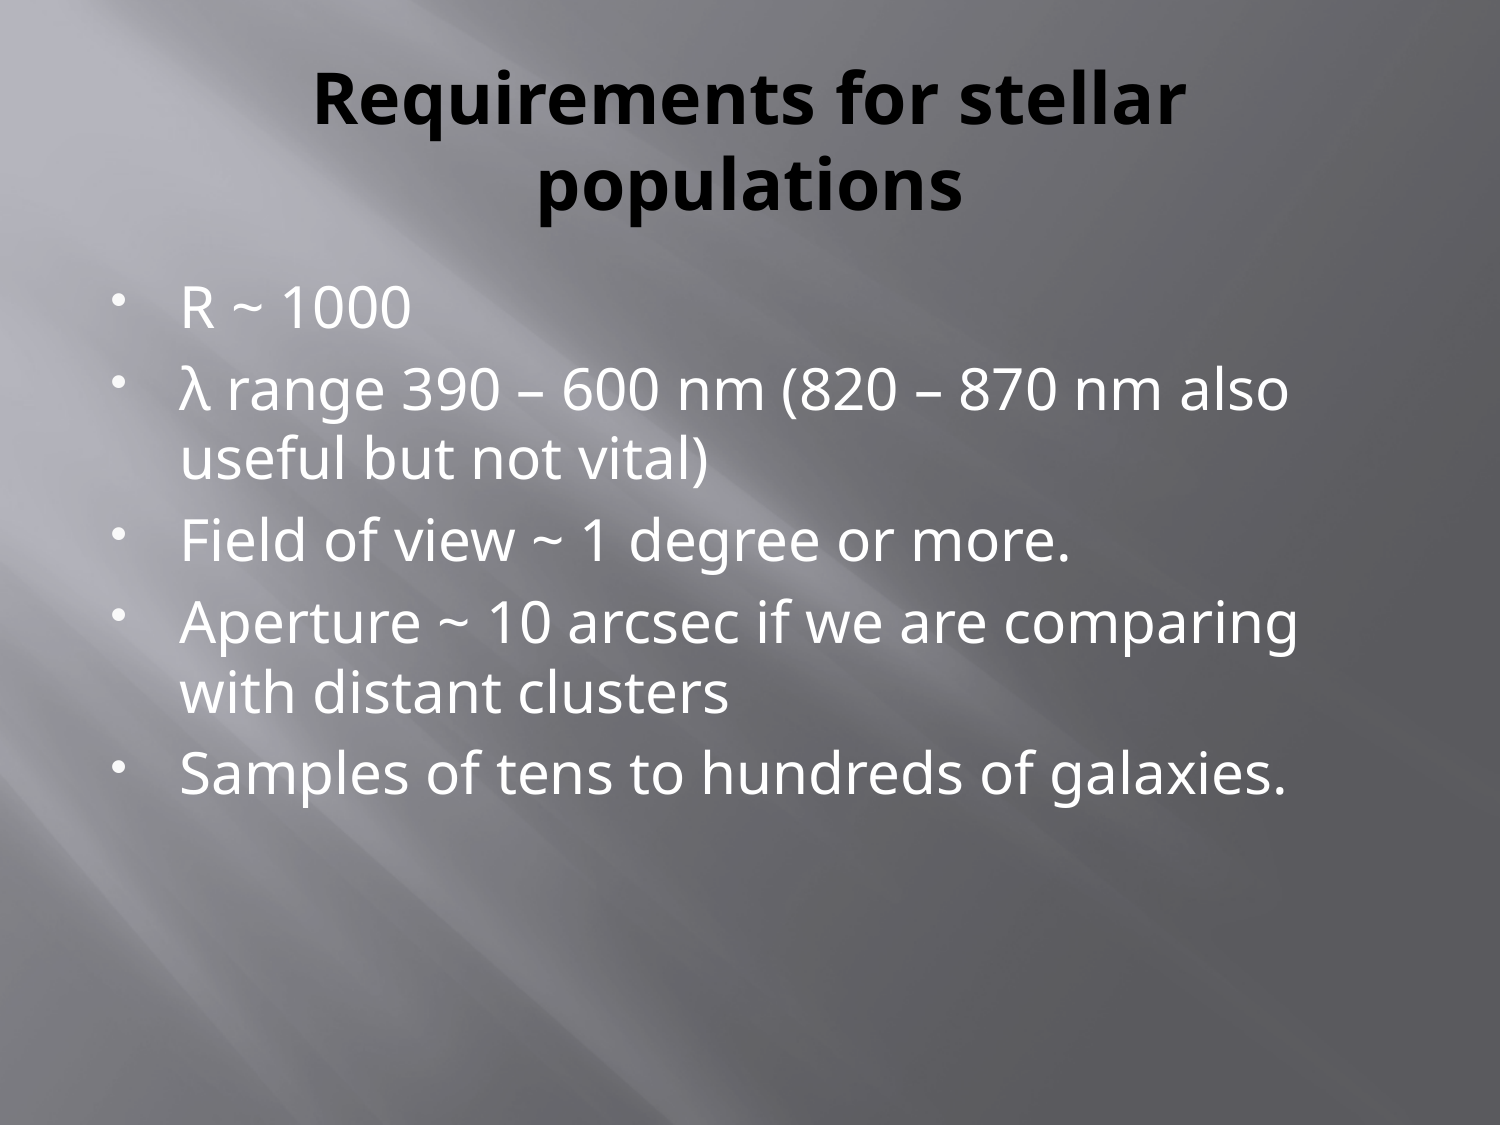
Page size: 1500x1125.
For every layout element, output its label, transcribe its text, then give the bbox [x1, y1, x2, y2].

title Requirements for stellar populations [75, 45, 1425, 233]
list R ~ 1000 λ range 390 – 600 nm (820 – 870 nm also useful but not vital) Field of view ~ 1 degree or more. Aperture ~ 10 arcsec if we are comparing with distant clusters Samples of tens to hundreds of galaxies. [75, 262, 1425, 1035]
